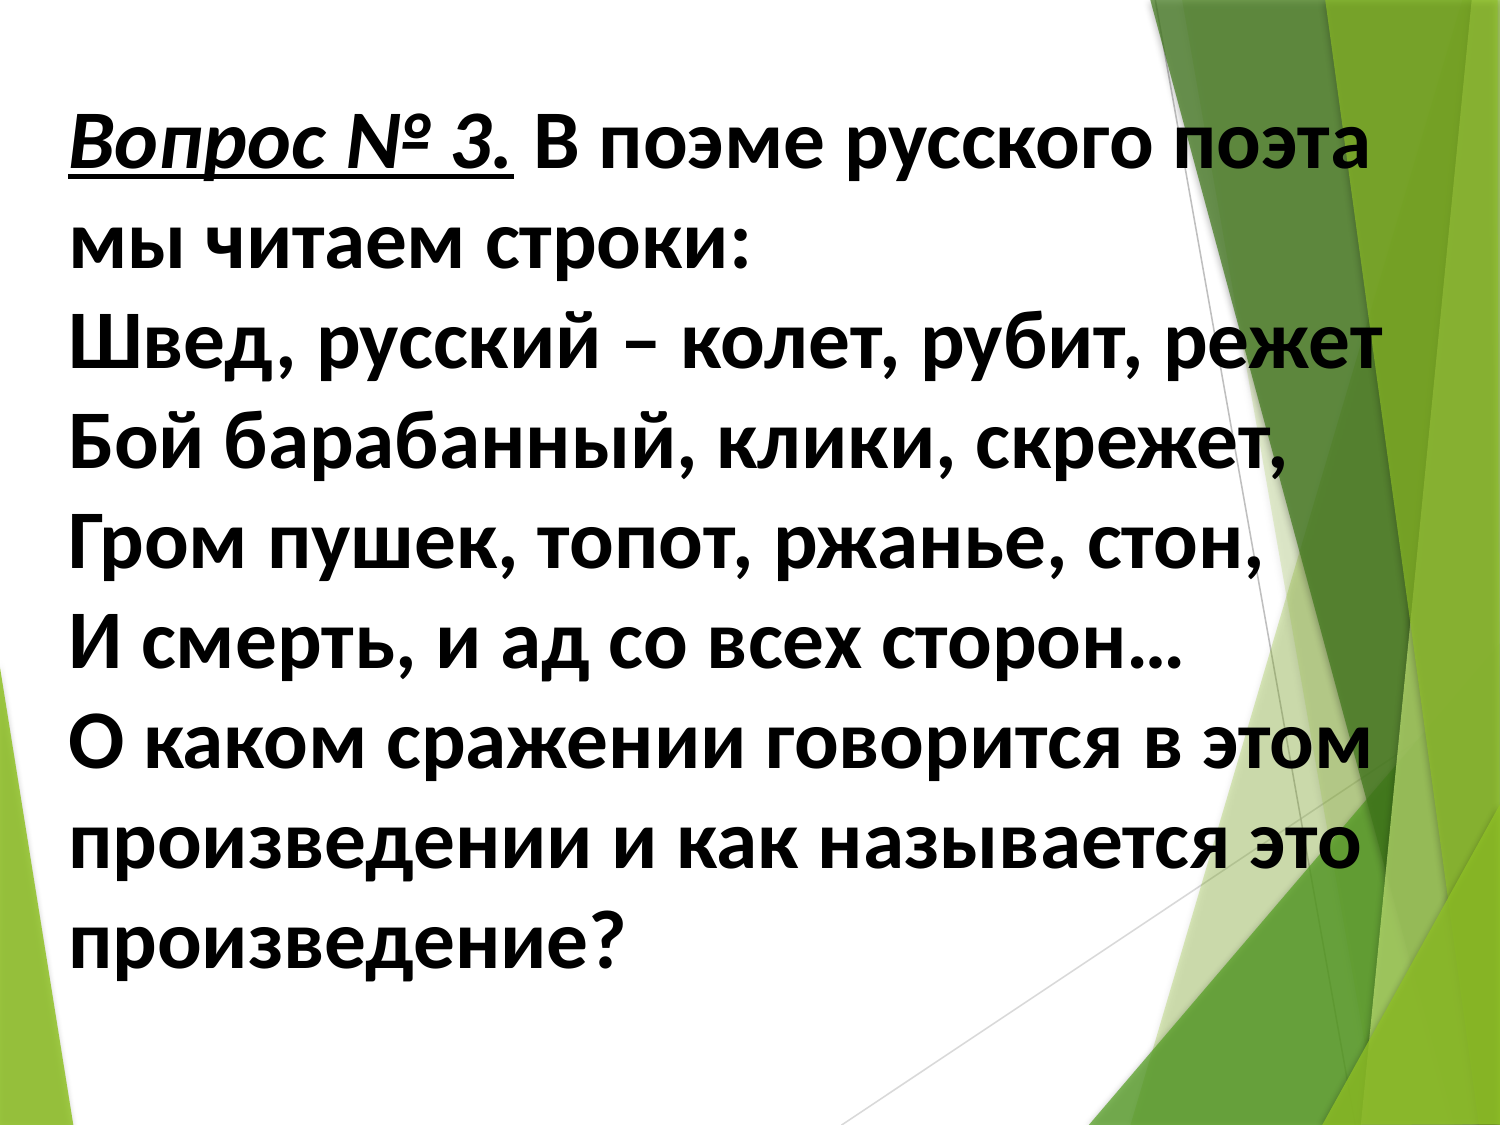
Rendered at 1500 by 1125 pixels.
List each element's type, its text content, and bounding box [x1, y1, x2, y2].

text_box Вопрос № 3. В поэме русского поэта мы читаем строки: Швед, русский – колет, рубит, режет Бой барабанный, клики, скрежет, Гром пушек, топот, ржанье, стон, И смерть, и ад со всех сторон… О каком сражении говорится в этом произведении и как называется это произведение? [53, 77, 1436, 993]
